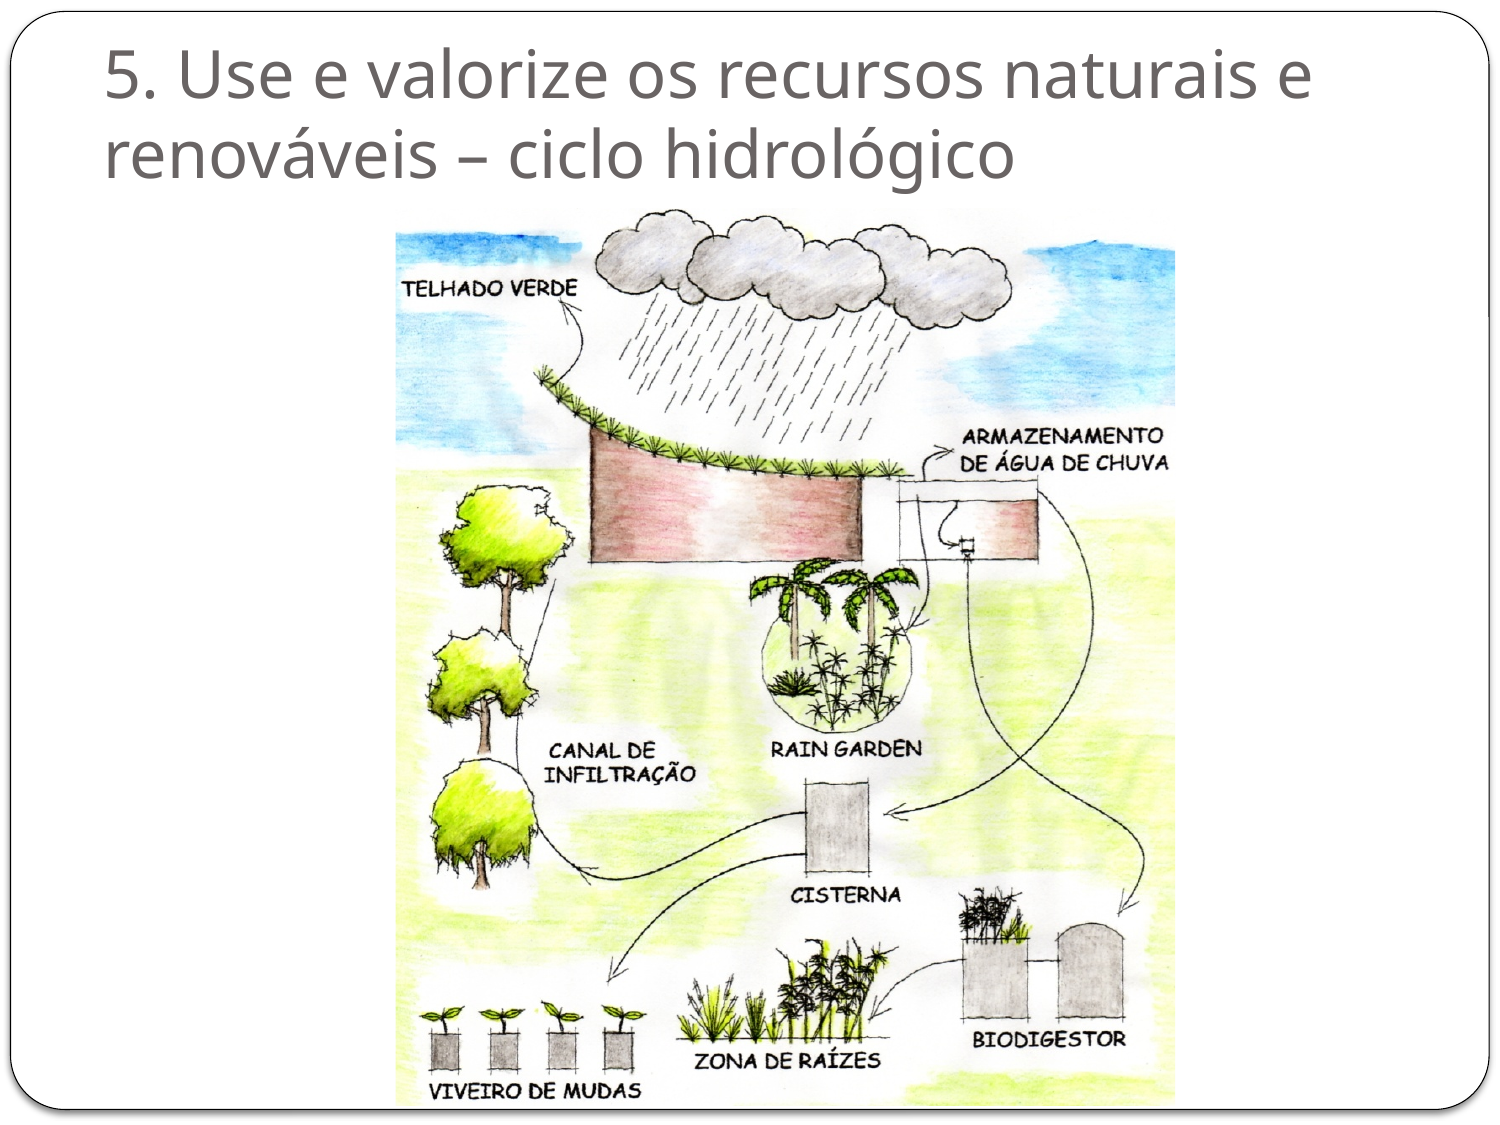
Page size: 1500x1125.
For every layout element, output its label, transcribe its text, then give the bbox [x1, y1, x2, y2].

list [395, 207, 1176, 1107]
title 5. Use e valorize os recursos naturais e renováveis – ciclo hidrológico [88, 19, 1500, 207]
